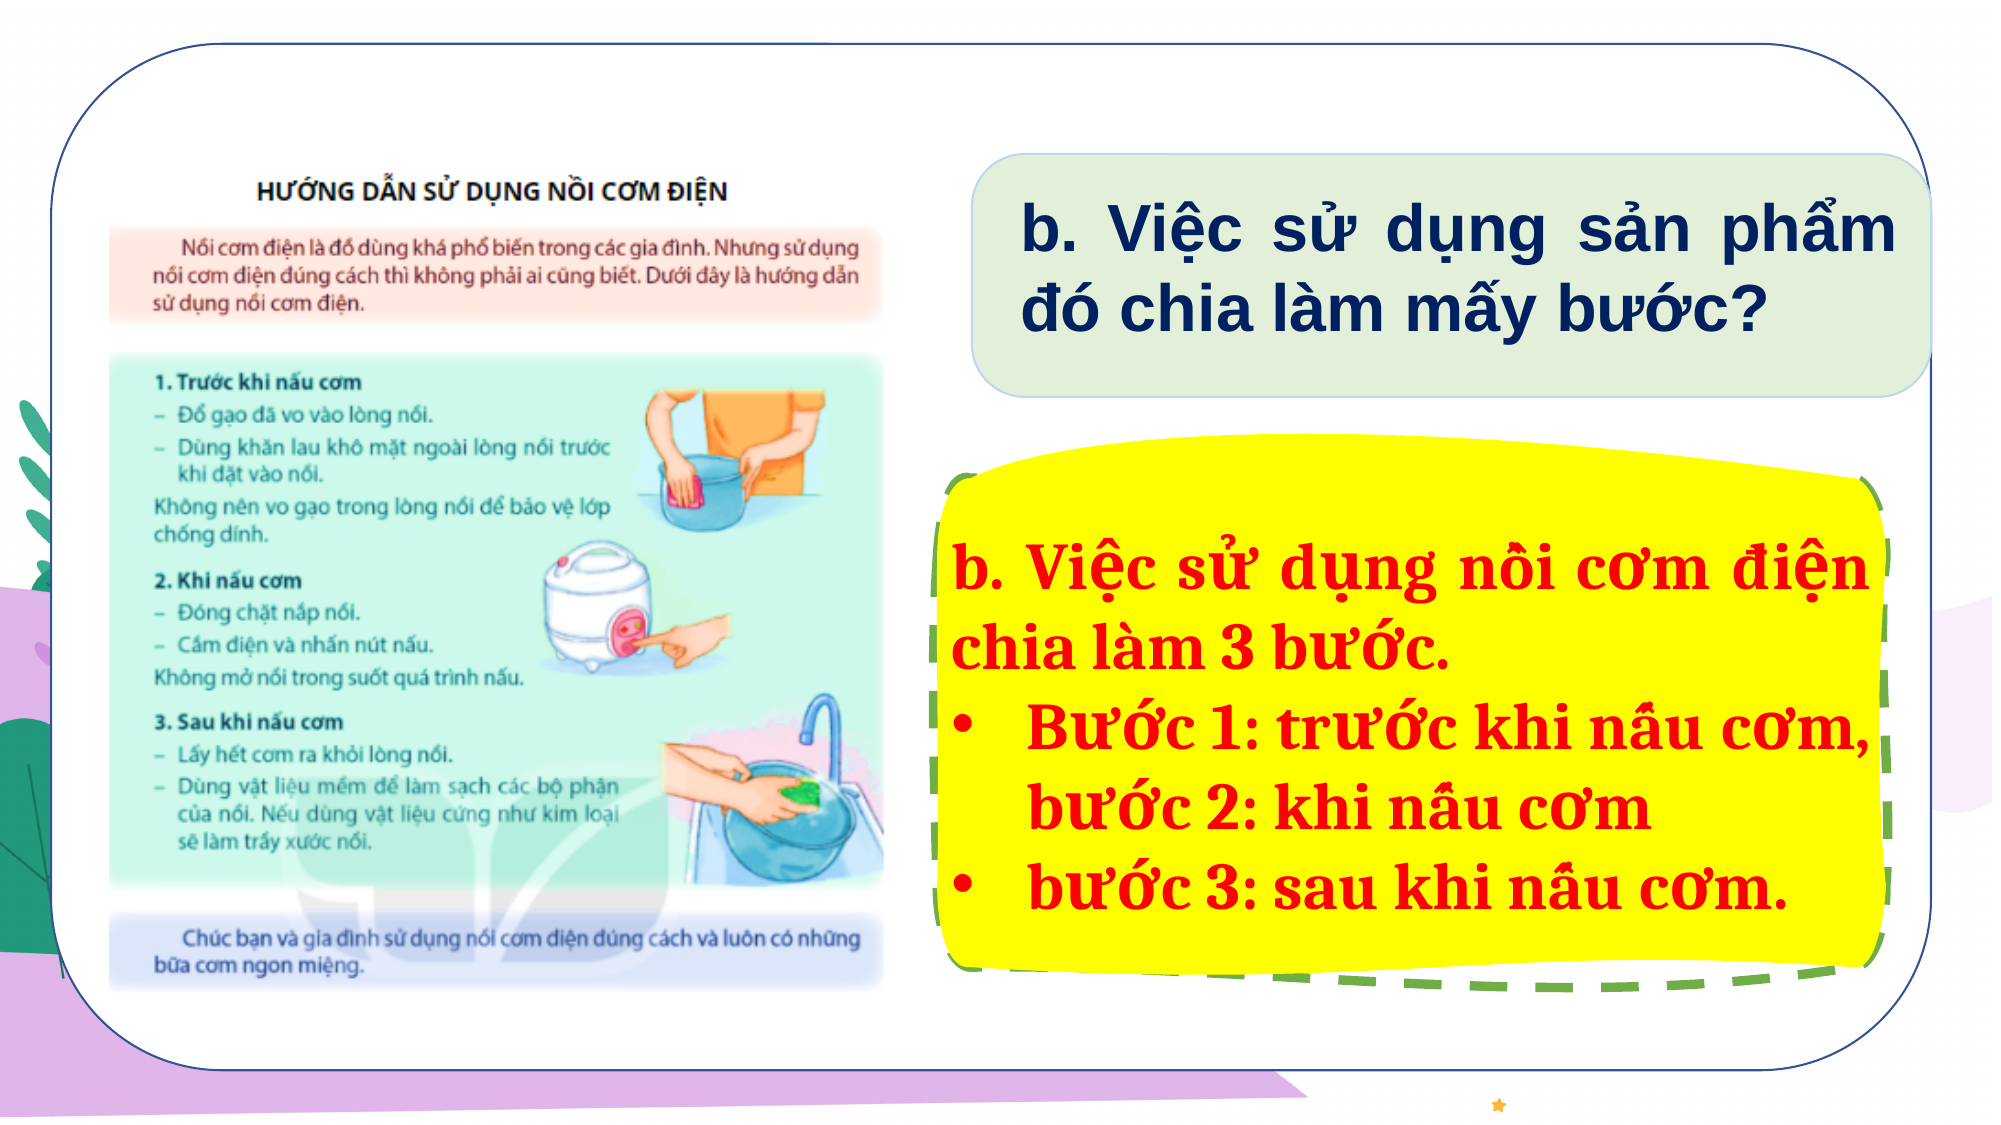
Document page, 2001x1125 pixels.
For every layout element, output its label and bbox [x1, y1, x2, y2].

text_box [971, 153, 1932, 397]
picture [0, 3, 1992, 1125]
